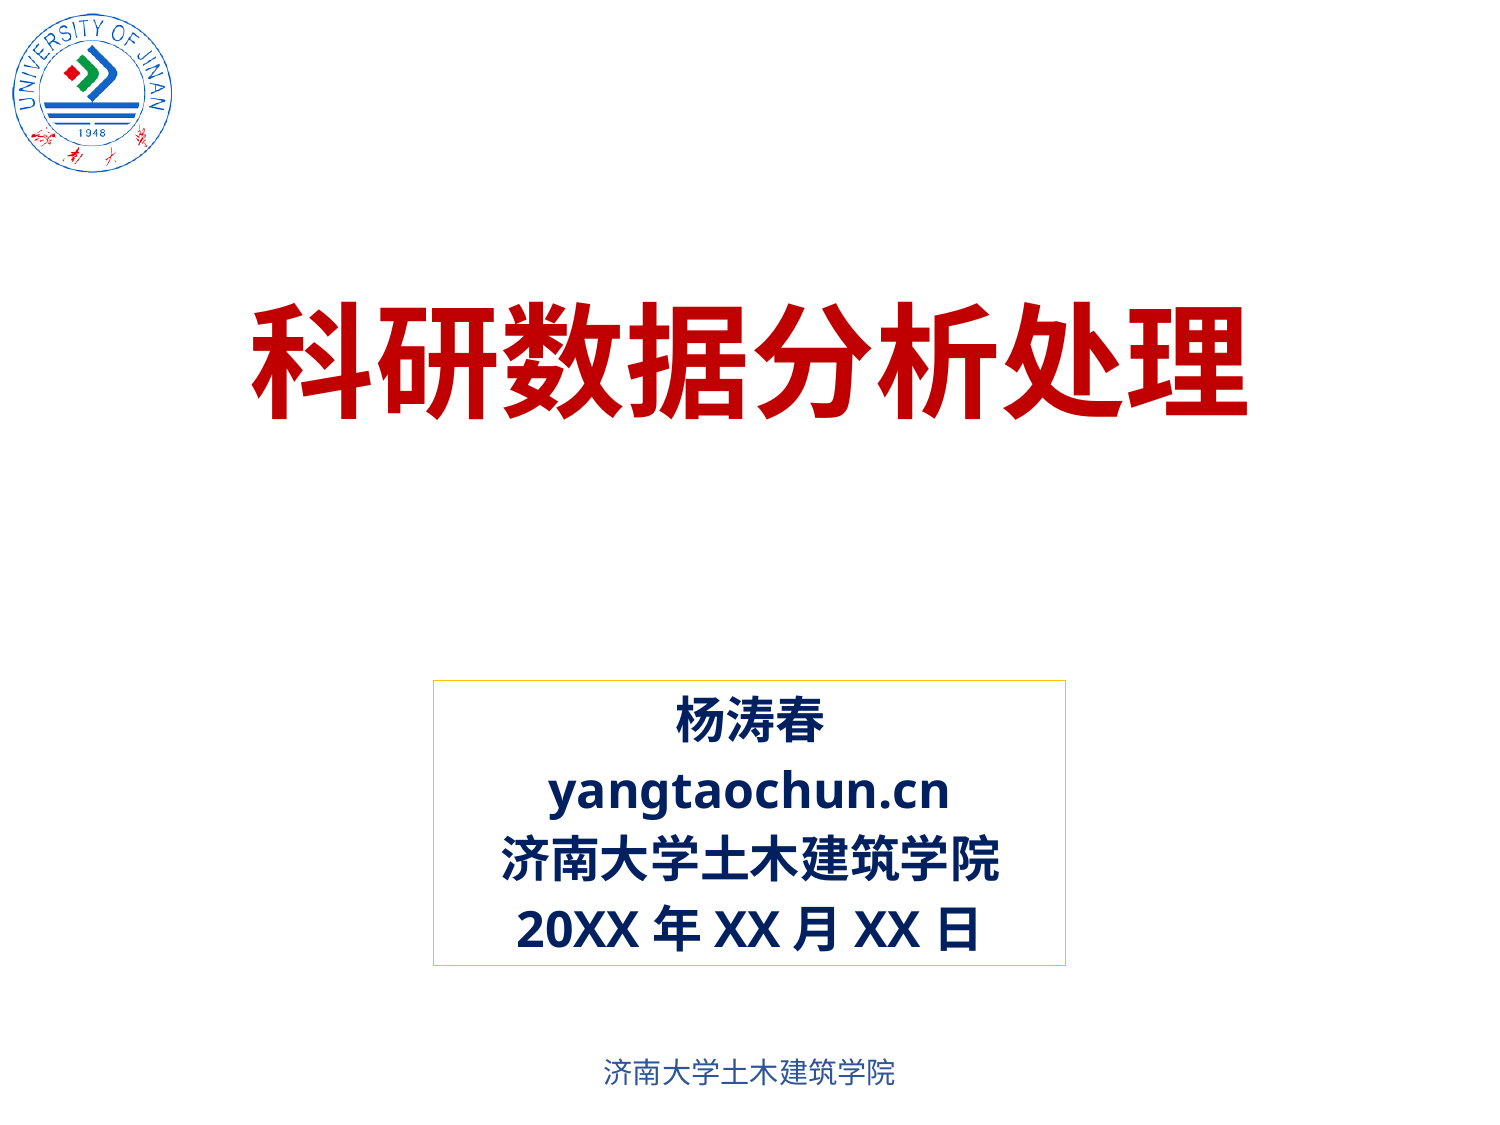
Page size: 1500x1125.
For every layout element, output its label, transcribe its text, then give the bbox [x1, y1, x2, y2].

text_box 科研数据分析处理 [74, 233, 1425, 504]
picture [12, 13, 172, 173]
text_box 杨涛春 yangtaochun.cn 济南大学土木建筑学院 20XX年XX月XX日 [433, 680, 1066, 966]
